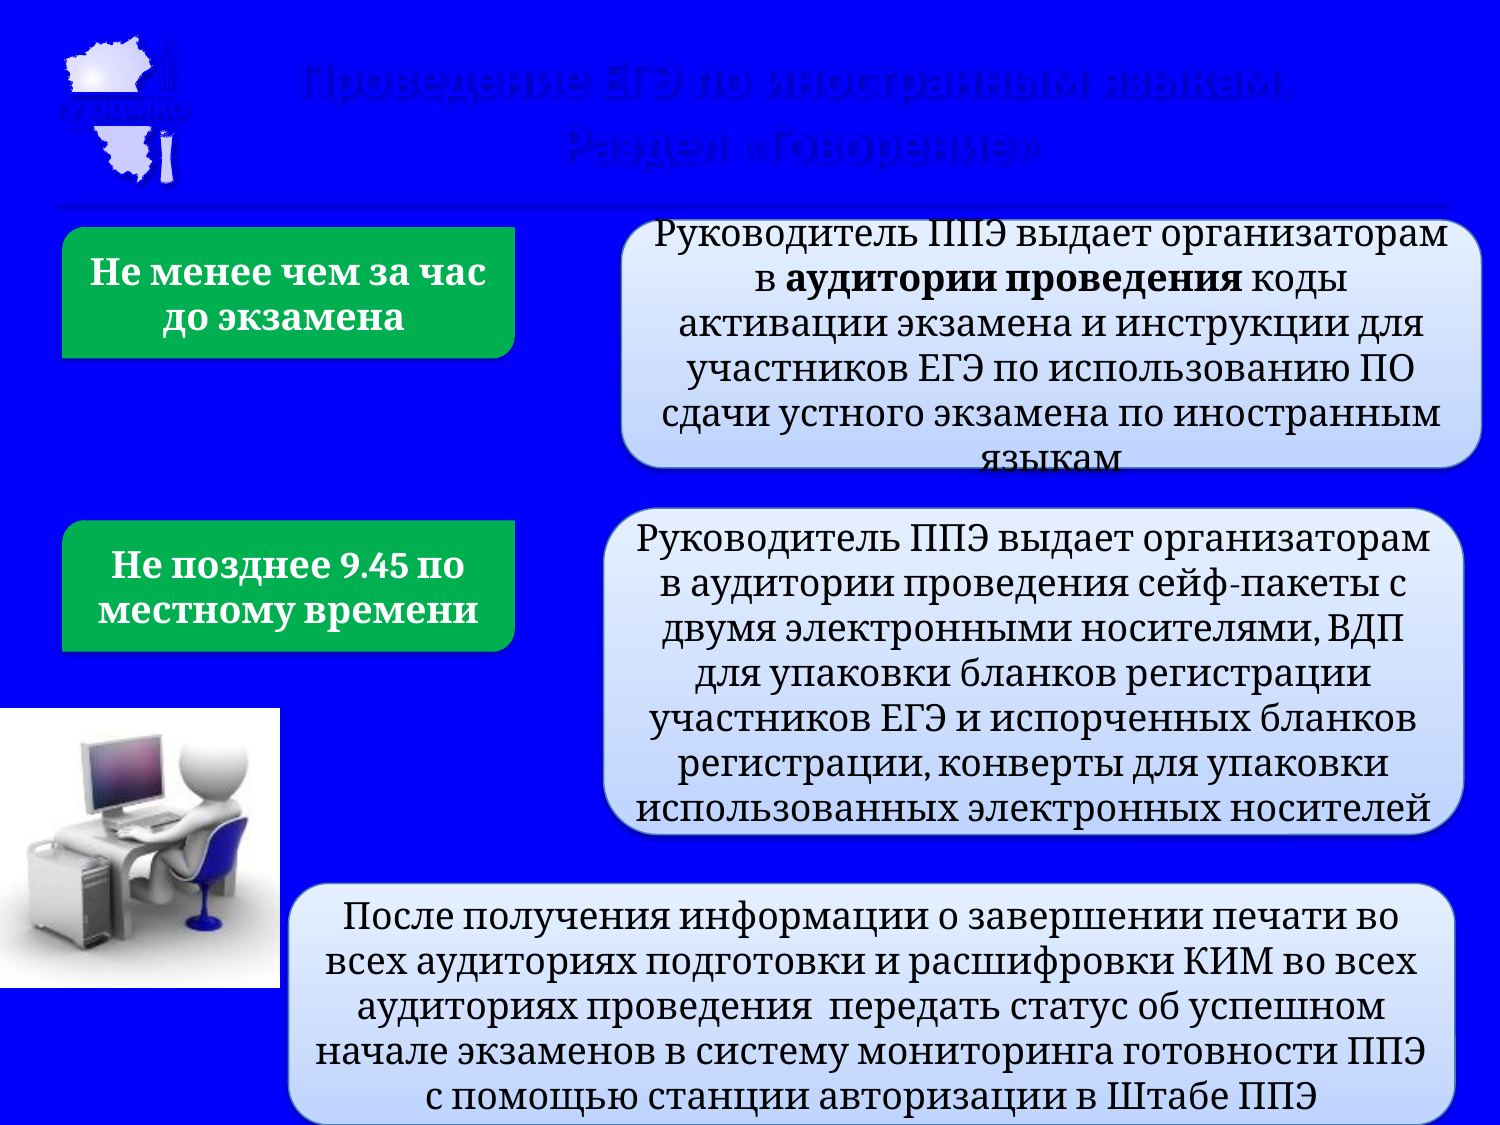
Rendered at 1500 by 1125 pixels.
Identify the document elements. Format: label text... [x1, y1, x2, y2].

picture [52, 30, 188, 185]
picture [0, 708, 280, 988]
text_box После получения информации о завершении печати во всех аудиториях подготовки и расшифровки КИМ во всех аудиториях проведения передать статус об успешном начале экзаменов в систему мониторинга готовности ППЭ с помощью станции авторизации в Штабе ППЭ [287, 882, 1456, 1125]
text_box Проведение ЕГЭ по иностранным языкам. Раздел «Говорение» [189, 31, 1421, 185]
text_box Не позднее 9.45 по местному времени [62, 520, 515, 652]
text_box Руководитель ППЭ выдает организаторам в аудитории проведения коды активации экзамена и инструкции для участников ЕГЭ по использованию ПО сдачи устного экзамена по иностранным языкам [620, 219, 1483, 469]
text_box Руководитель ППЭ выдает организаторам в аудитории проведения сейф-пакеты с двумя электронными носителями, ВДП для упаковки бланков регистрации участников ЕГЭ и испорченных бланков регистрации, конверты для упаковки использованных электронных носителей [602, 507, 1465, 836]
text_box Не менее чем за час до экзамена [62, 226, 515, 359]
